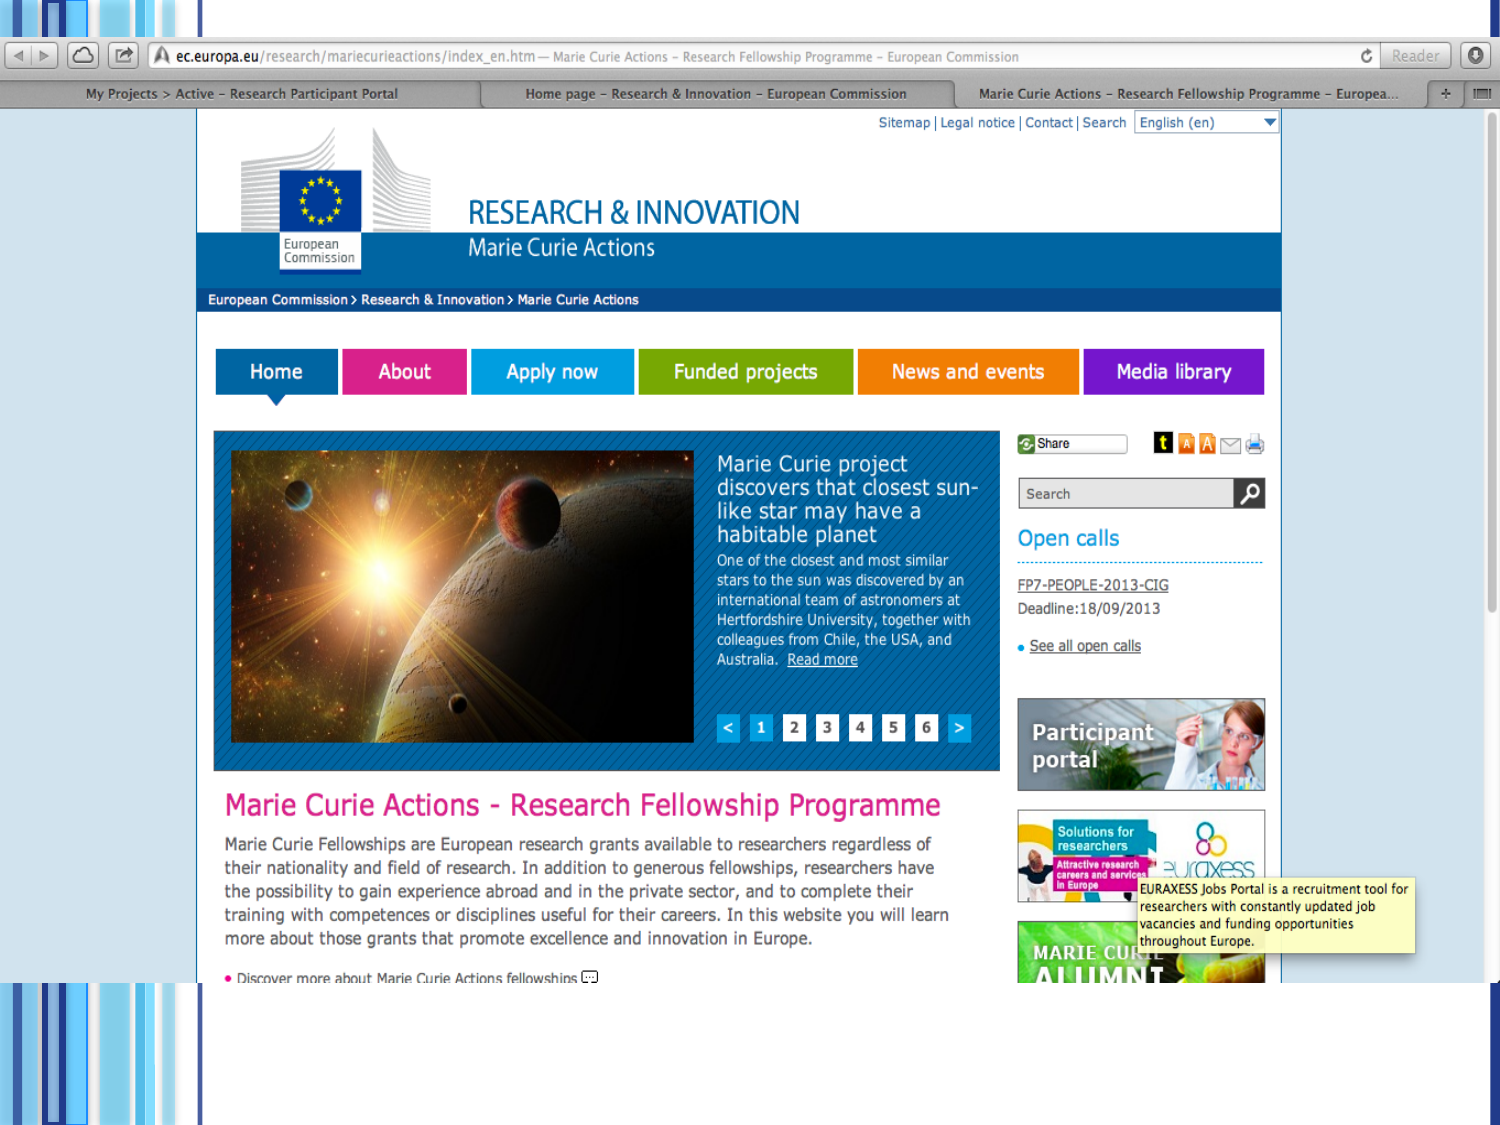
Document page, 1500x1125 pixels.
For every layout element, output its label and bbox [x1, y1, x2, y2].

picture [0, 36, 1500, 984]
